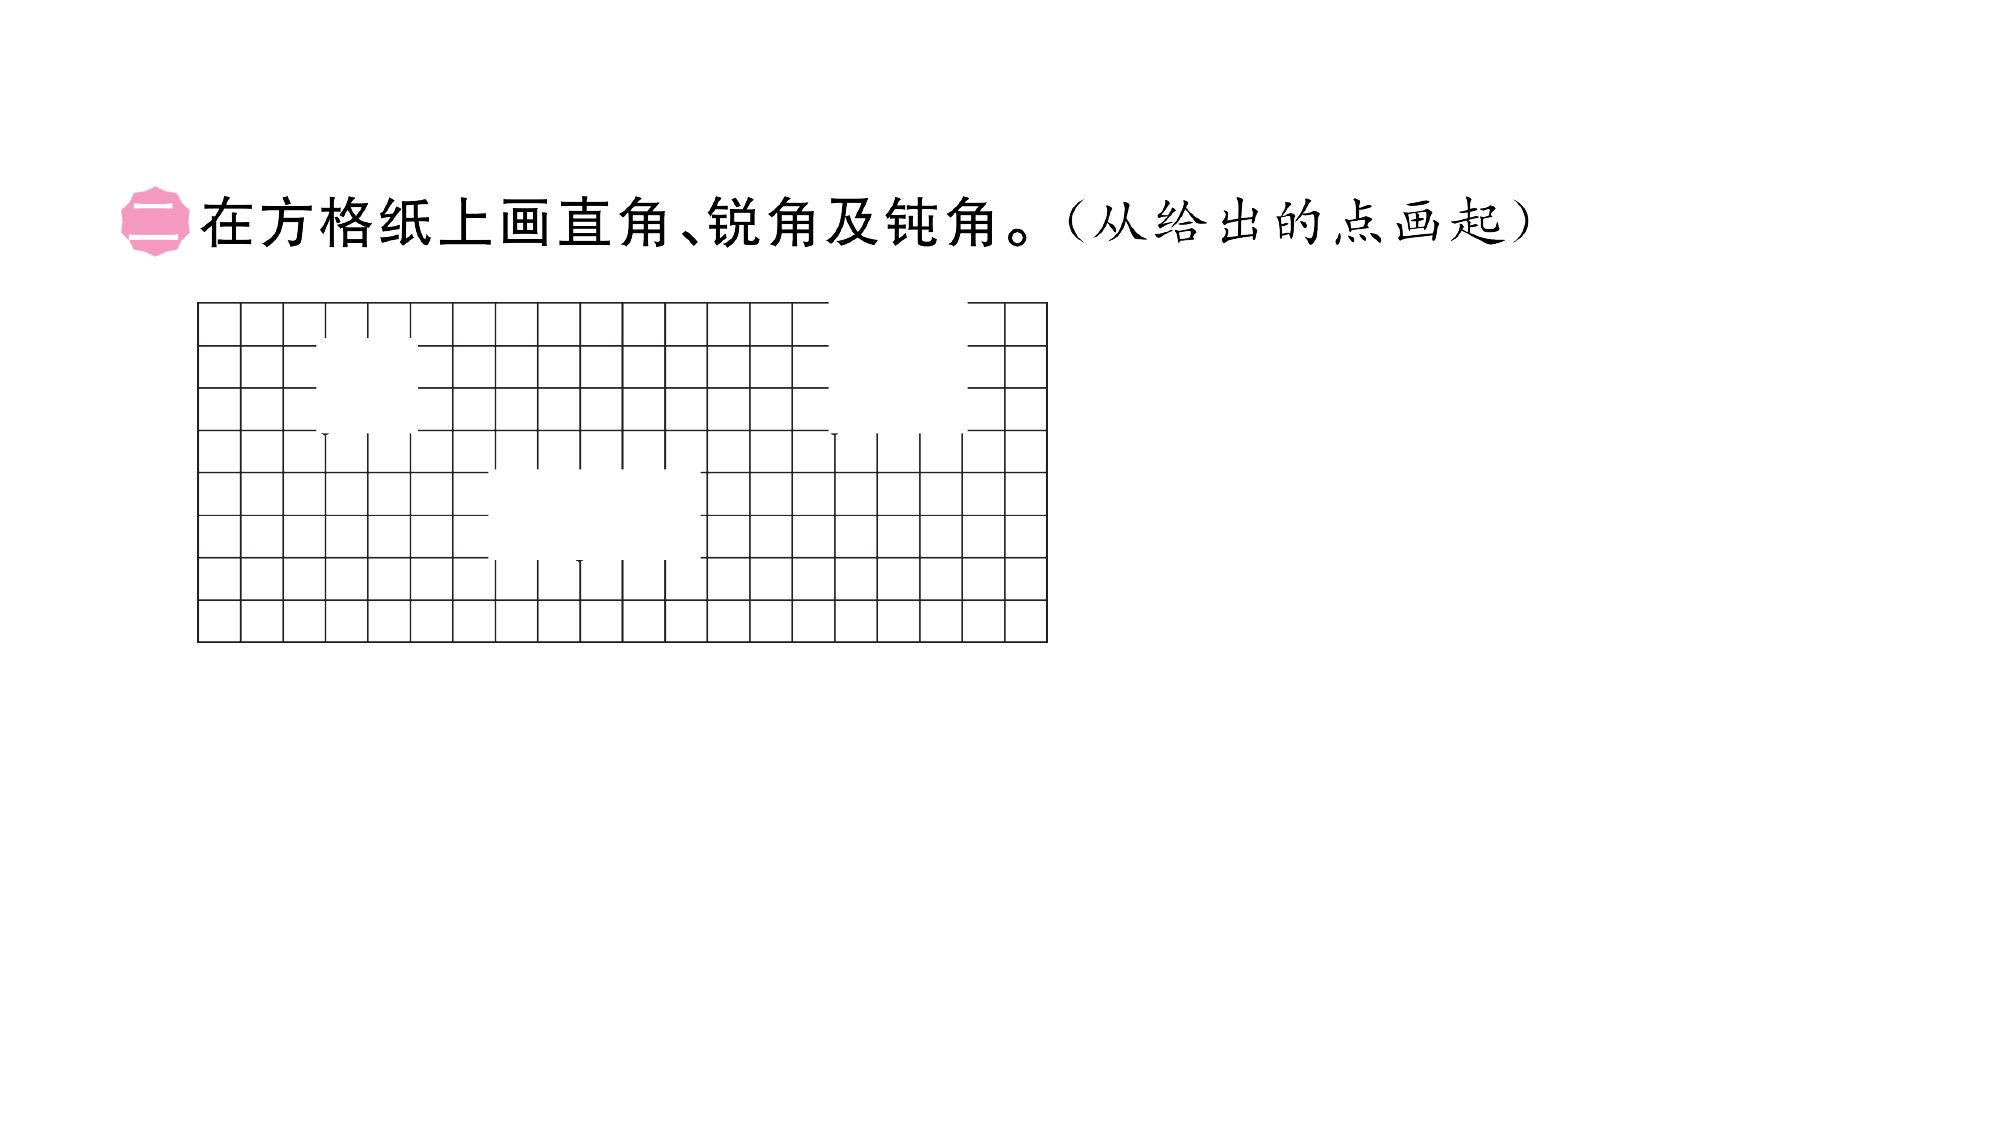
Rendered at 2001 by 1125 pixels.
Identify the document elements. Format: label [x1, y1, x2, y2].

picture [118, 177, 2000, 668]
